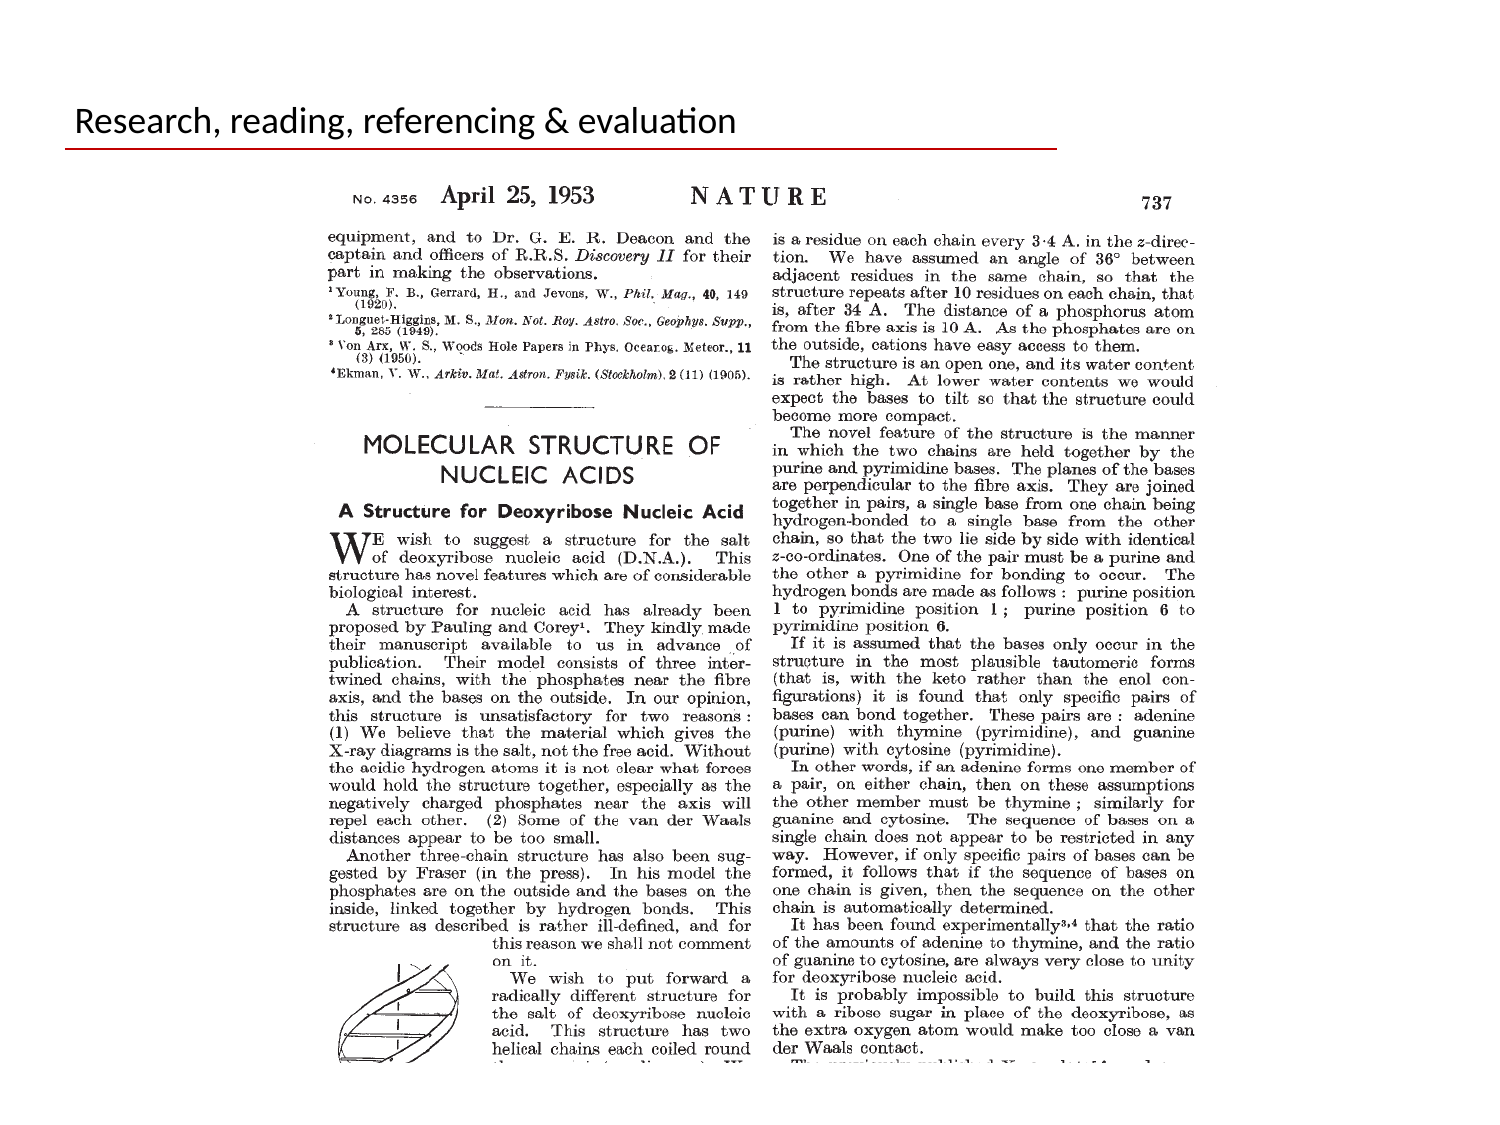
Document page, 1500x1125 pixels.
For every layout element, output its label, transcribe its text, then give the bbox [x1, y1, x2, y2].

text_box Research, reading, referencing & evaluation [59, 88, 1211, 149]
picture [289, 184, 1228, 1063]
